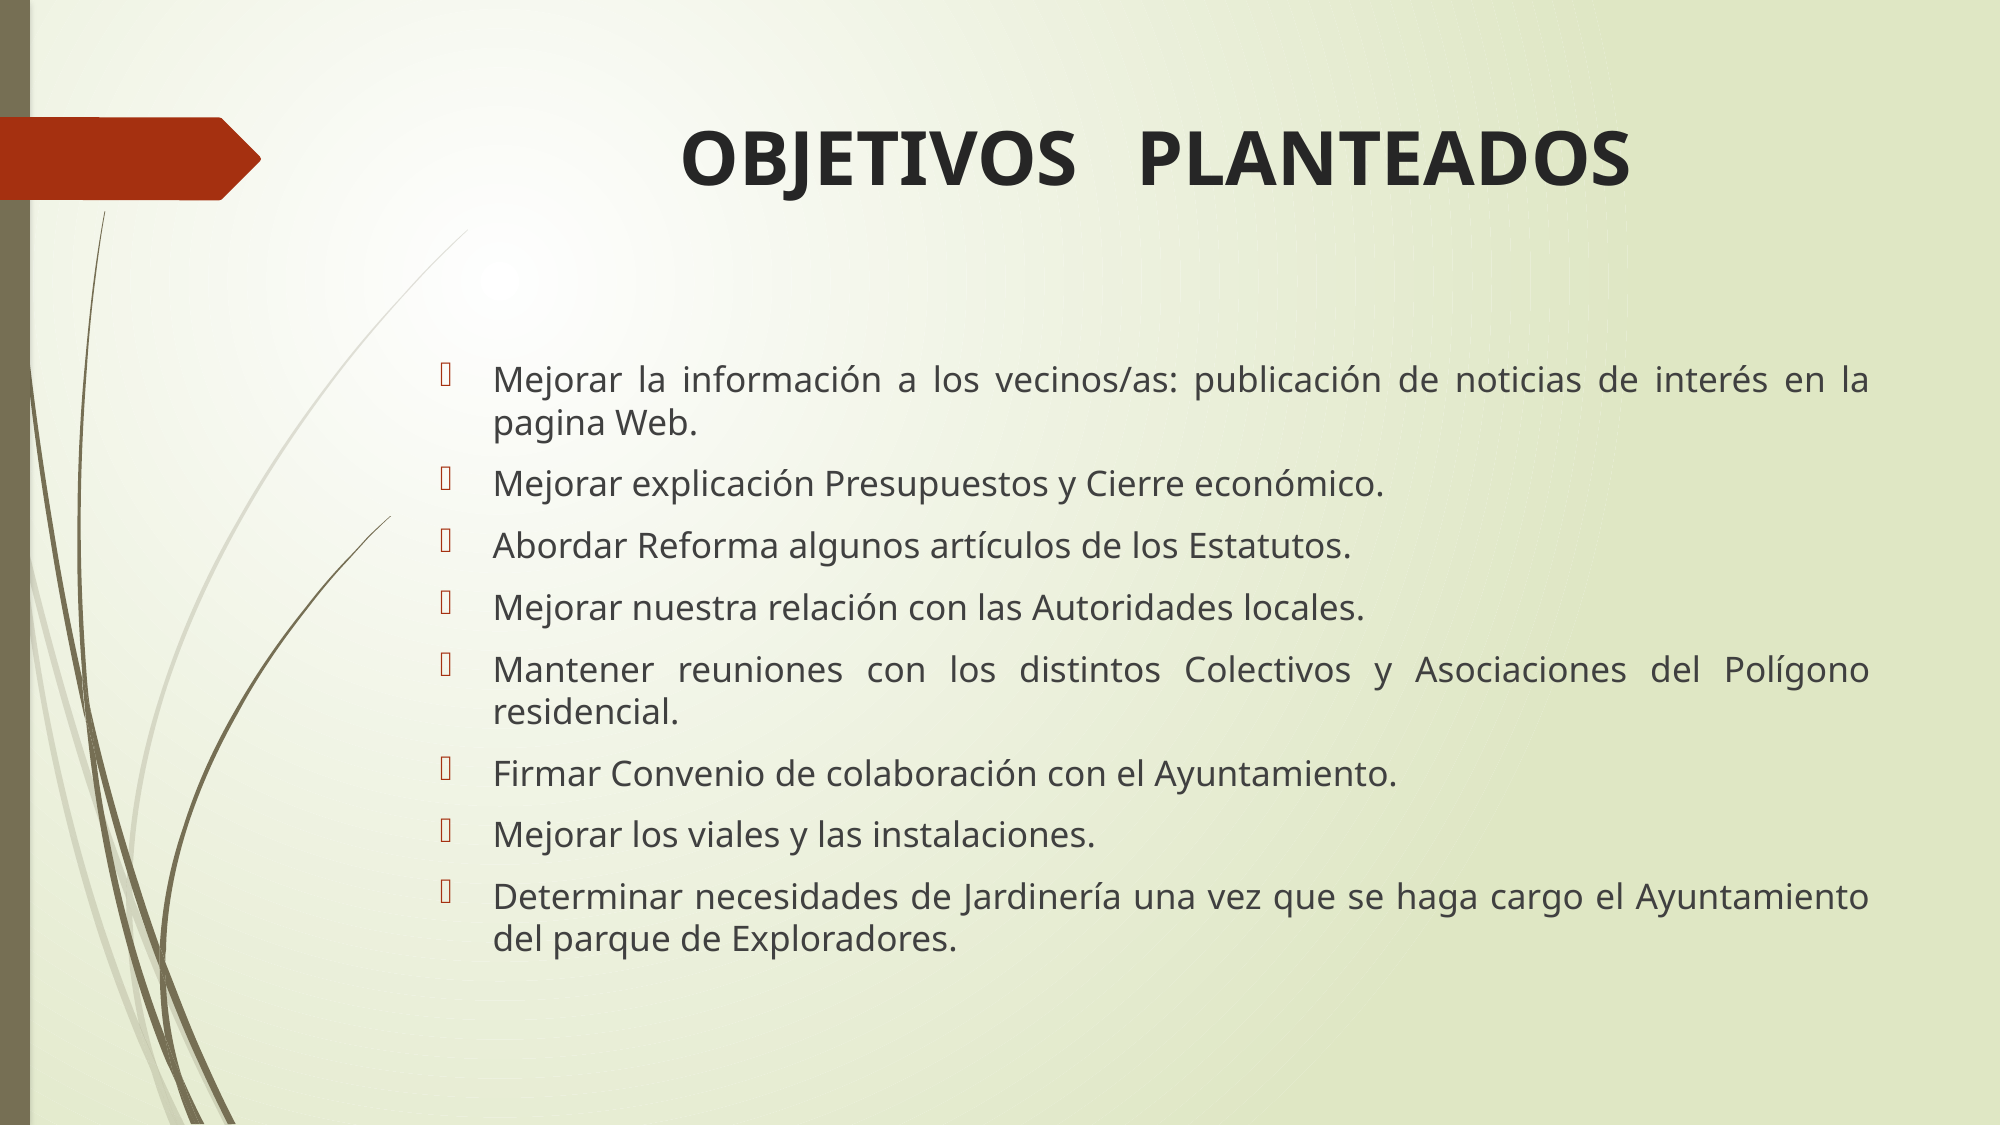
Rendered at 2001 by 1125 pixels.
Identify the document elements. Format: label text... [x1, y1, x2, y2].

title OBJETIVOS PLANTEADOS [425, 102, 1888, 313]
list Mejorar la información a los vecinos/as: publicación de noticias de interés en la pagina Web. Mejorar explicación Presupuestos y Cierre económico. Abordar Reforma algunos artículos de los Estatutos. Mejorar nuestra relación con las Autoridades locales. Mantener reuniones con los distintos Colectivos y Asociaciones del Polígono residencial. Firmar Convenio de colaboración con el Ayuntamiento. Mejorar los viales y las instalaciones. Determinar necesidades de Jardinería una vez que se haga cargo el Ayuntamiento del parque de Exploradores. [424, 350, 1888, 970]
